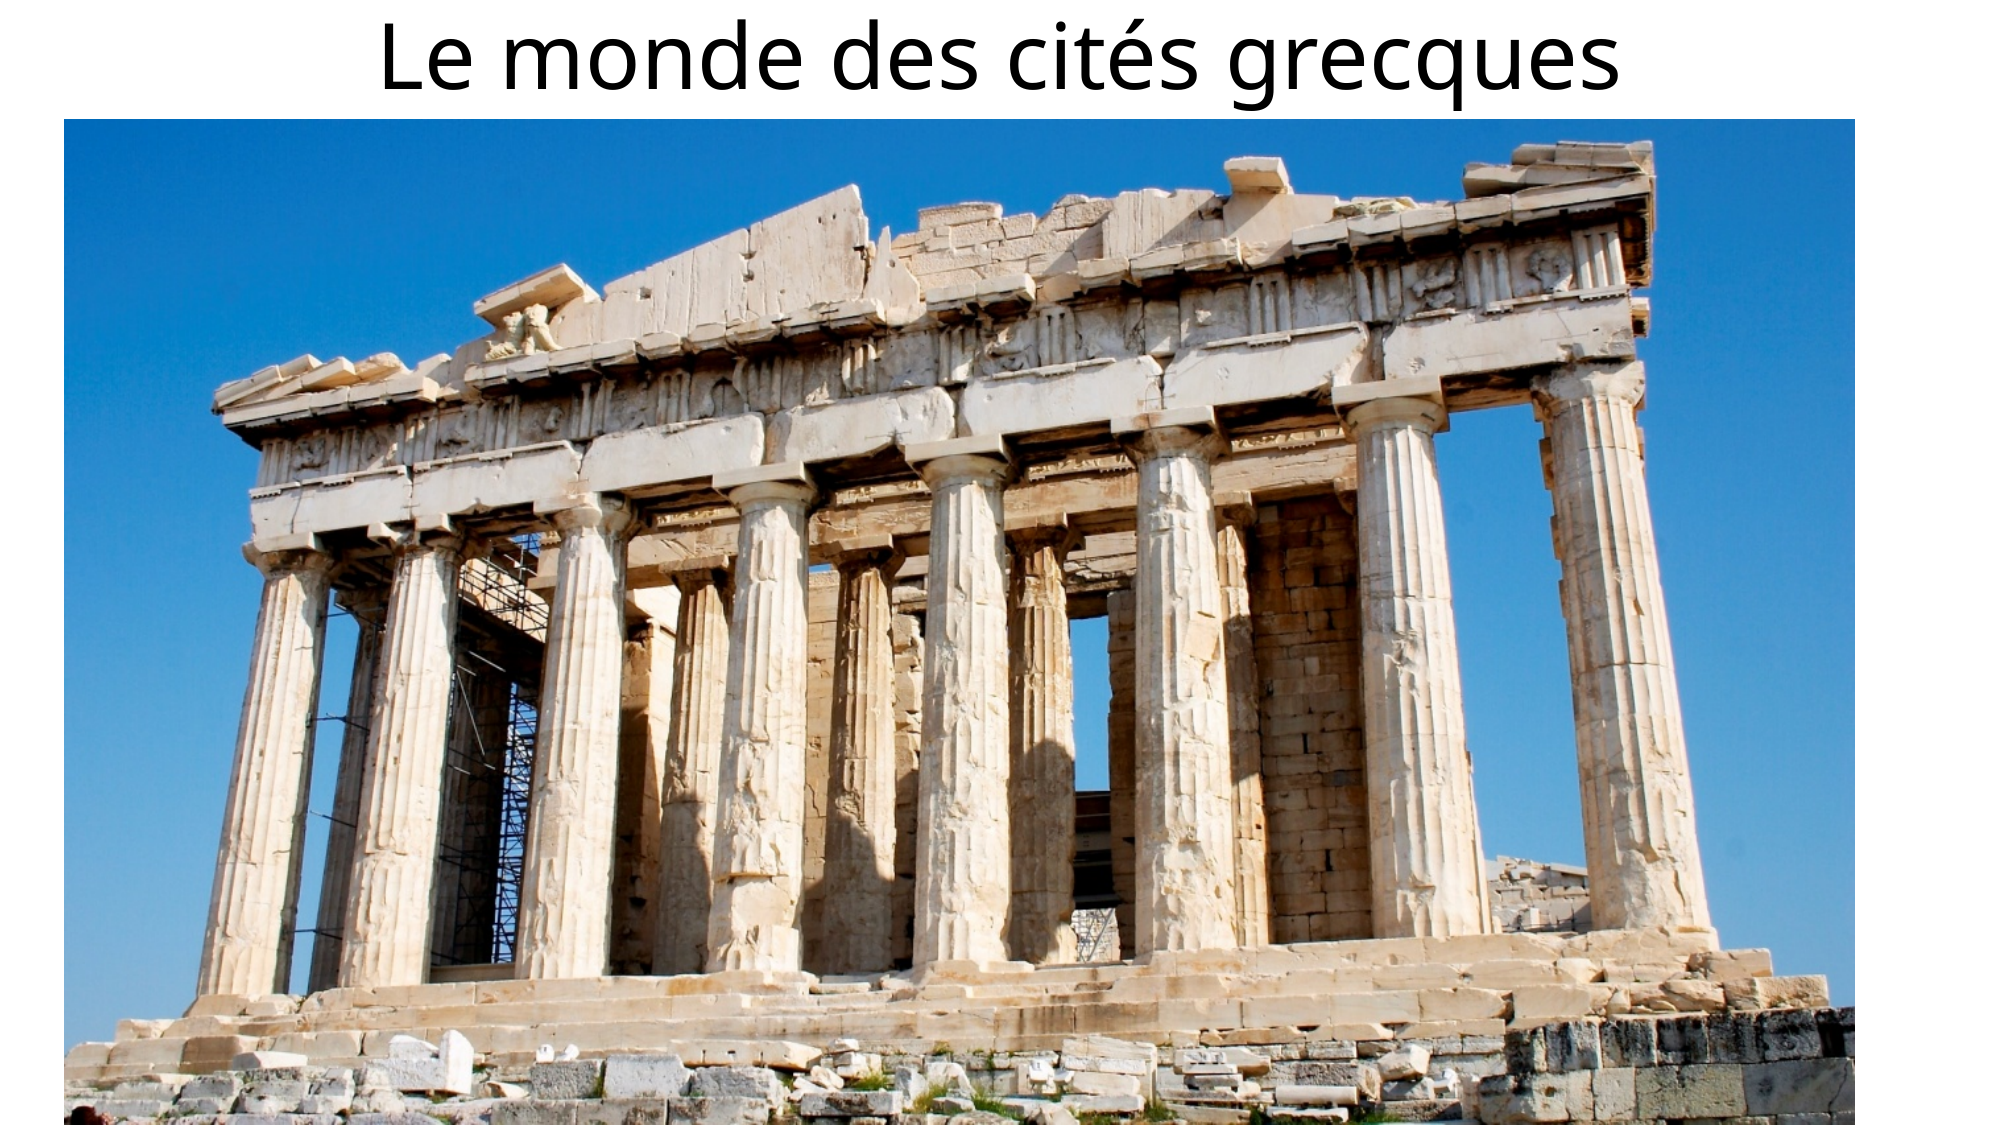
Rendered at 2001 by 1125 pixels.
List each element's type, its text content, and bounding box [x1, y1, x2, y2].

title Le monde des cités grecques [137, 0, 1863, 120]
picture [64, 119, 1855, 1125]
